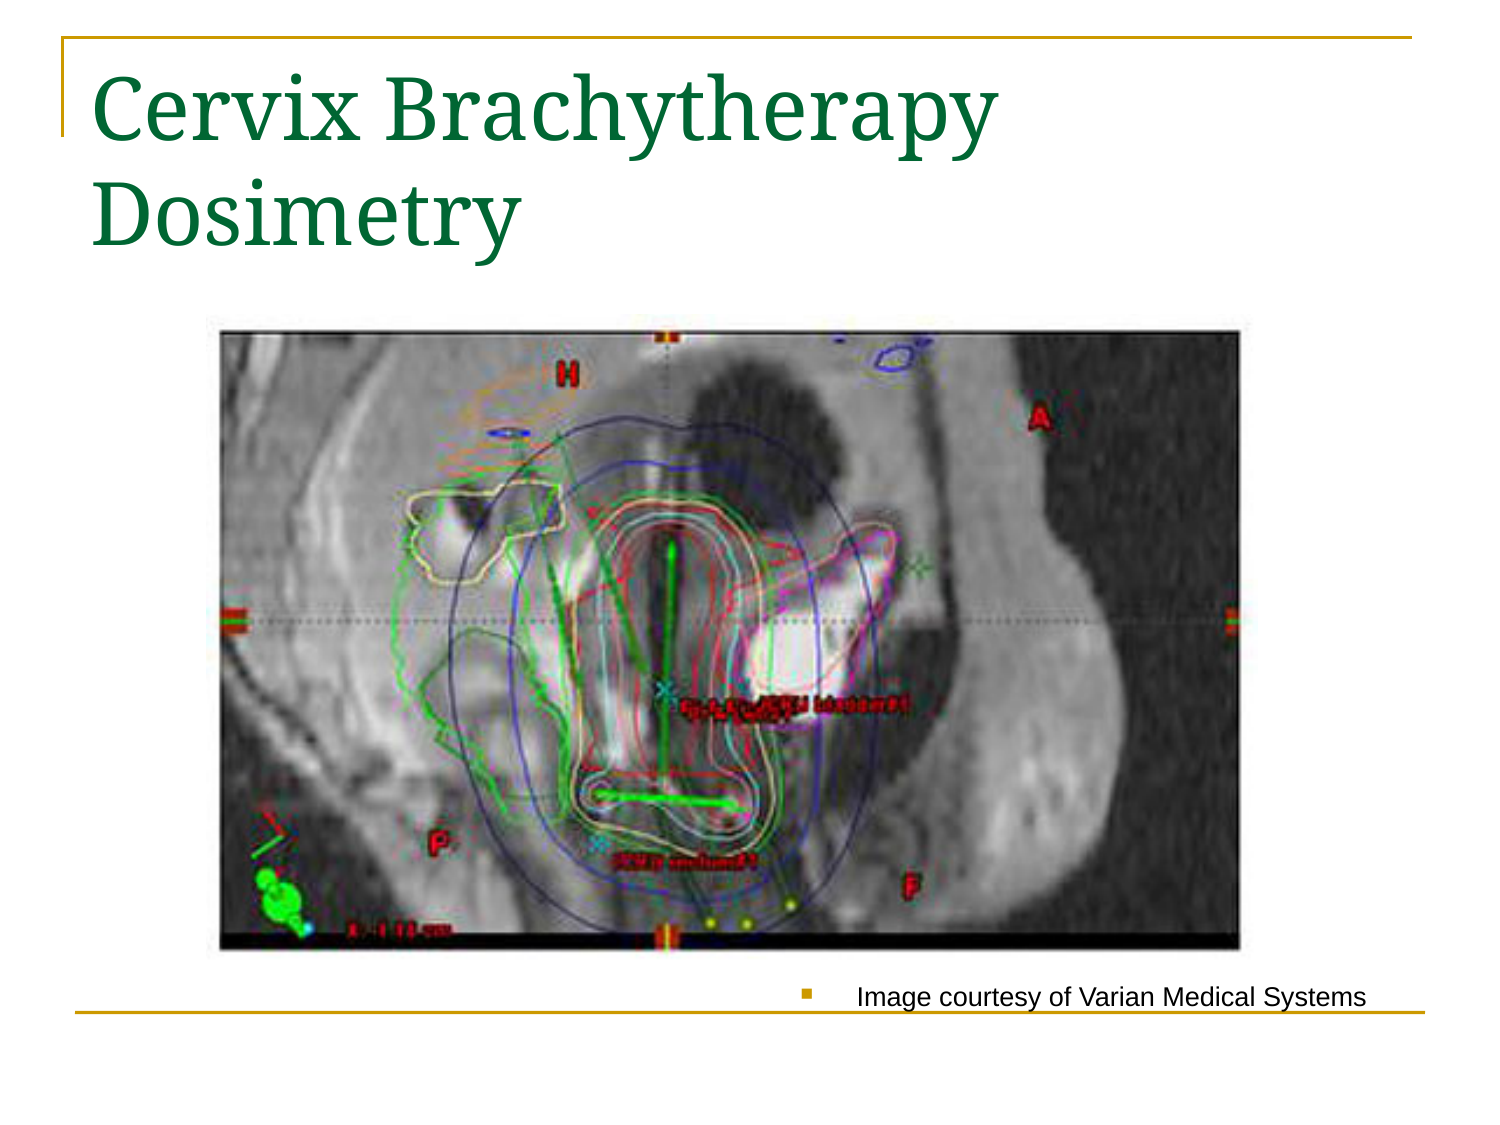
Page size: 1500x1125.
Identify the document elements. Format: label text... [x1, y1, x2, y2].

picture [206, 314, 1258, 969]
list Image courtesy of Varian Medical Systems [785, 976, 1425, 1024]
title Cervix Brachytherapy Dosimetry [75, 45, 1425, 233]
